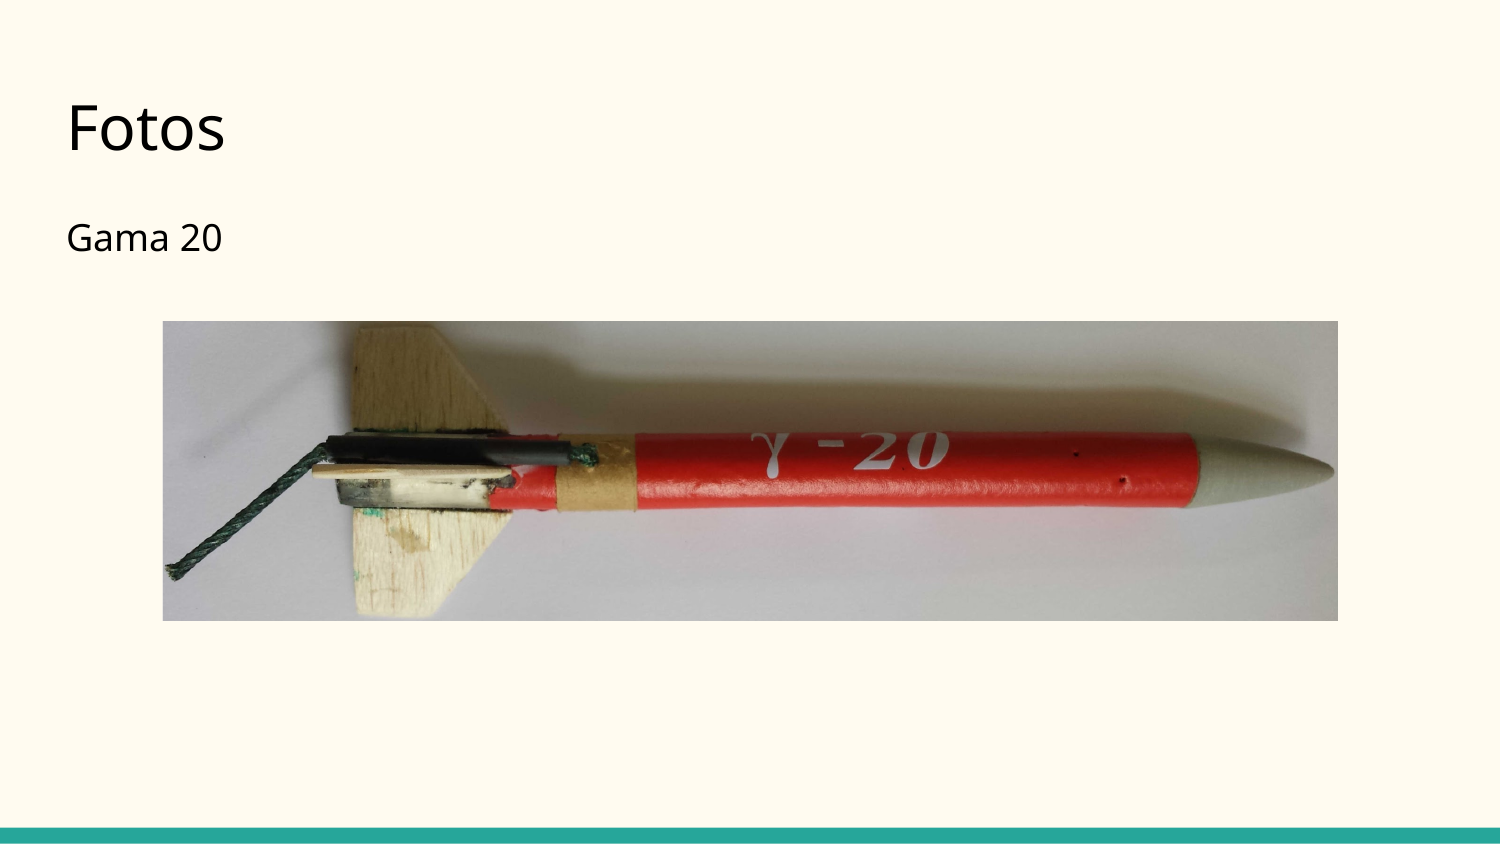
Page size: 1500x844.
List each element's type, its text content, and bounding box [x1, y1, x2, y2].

list Gama 20 [51, 192, 1449, 750]
picture [161, 320, 1338, 622]
title Fotos [51, 72, 1449, 174]
